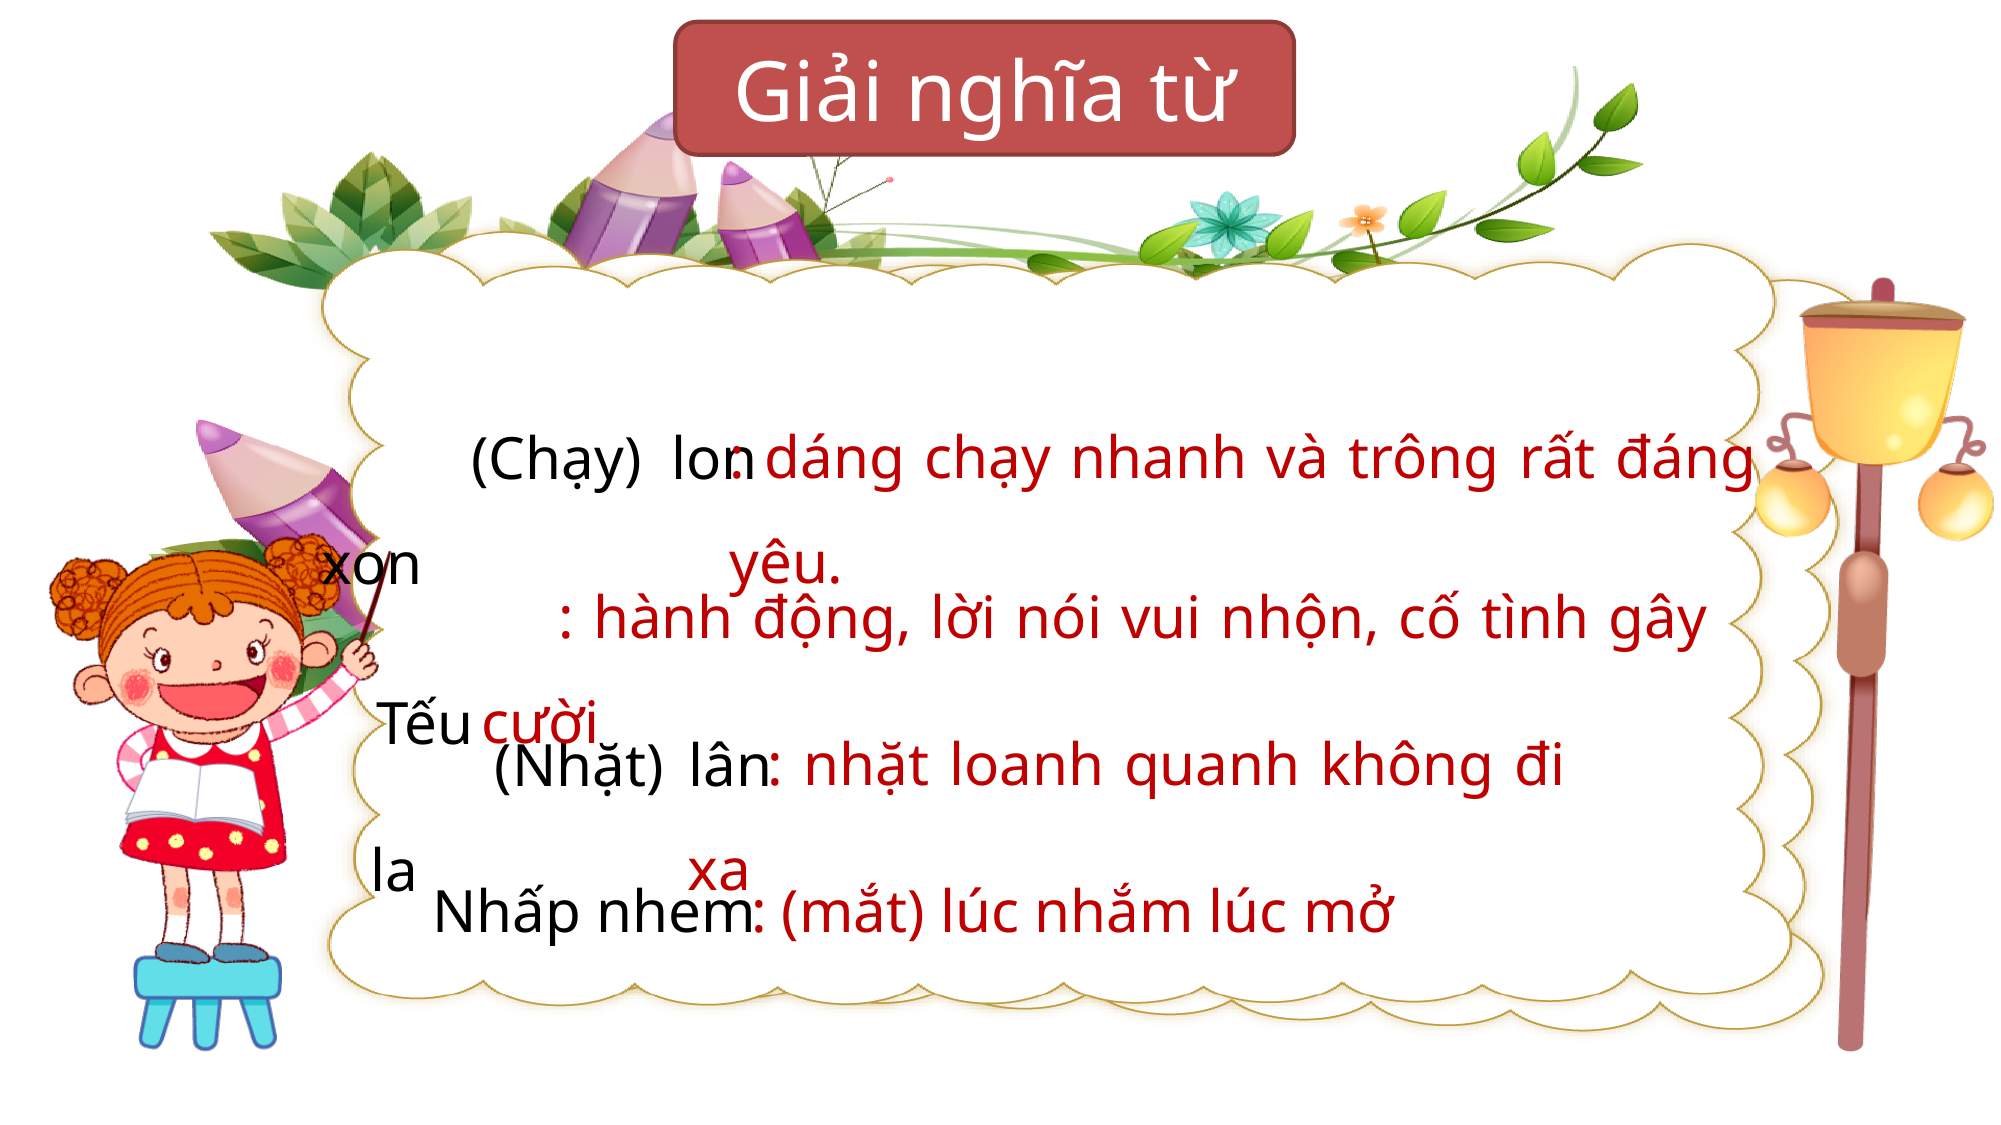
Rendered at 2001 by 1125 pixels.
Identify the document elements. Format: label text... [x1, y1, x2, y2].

picture [38, 65, 2001, 1081]
text_box Giải nghĩa từ [673, 19, 1297, 64]
